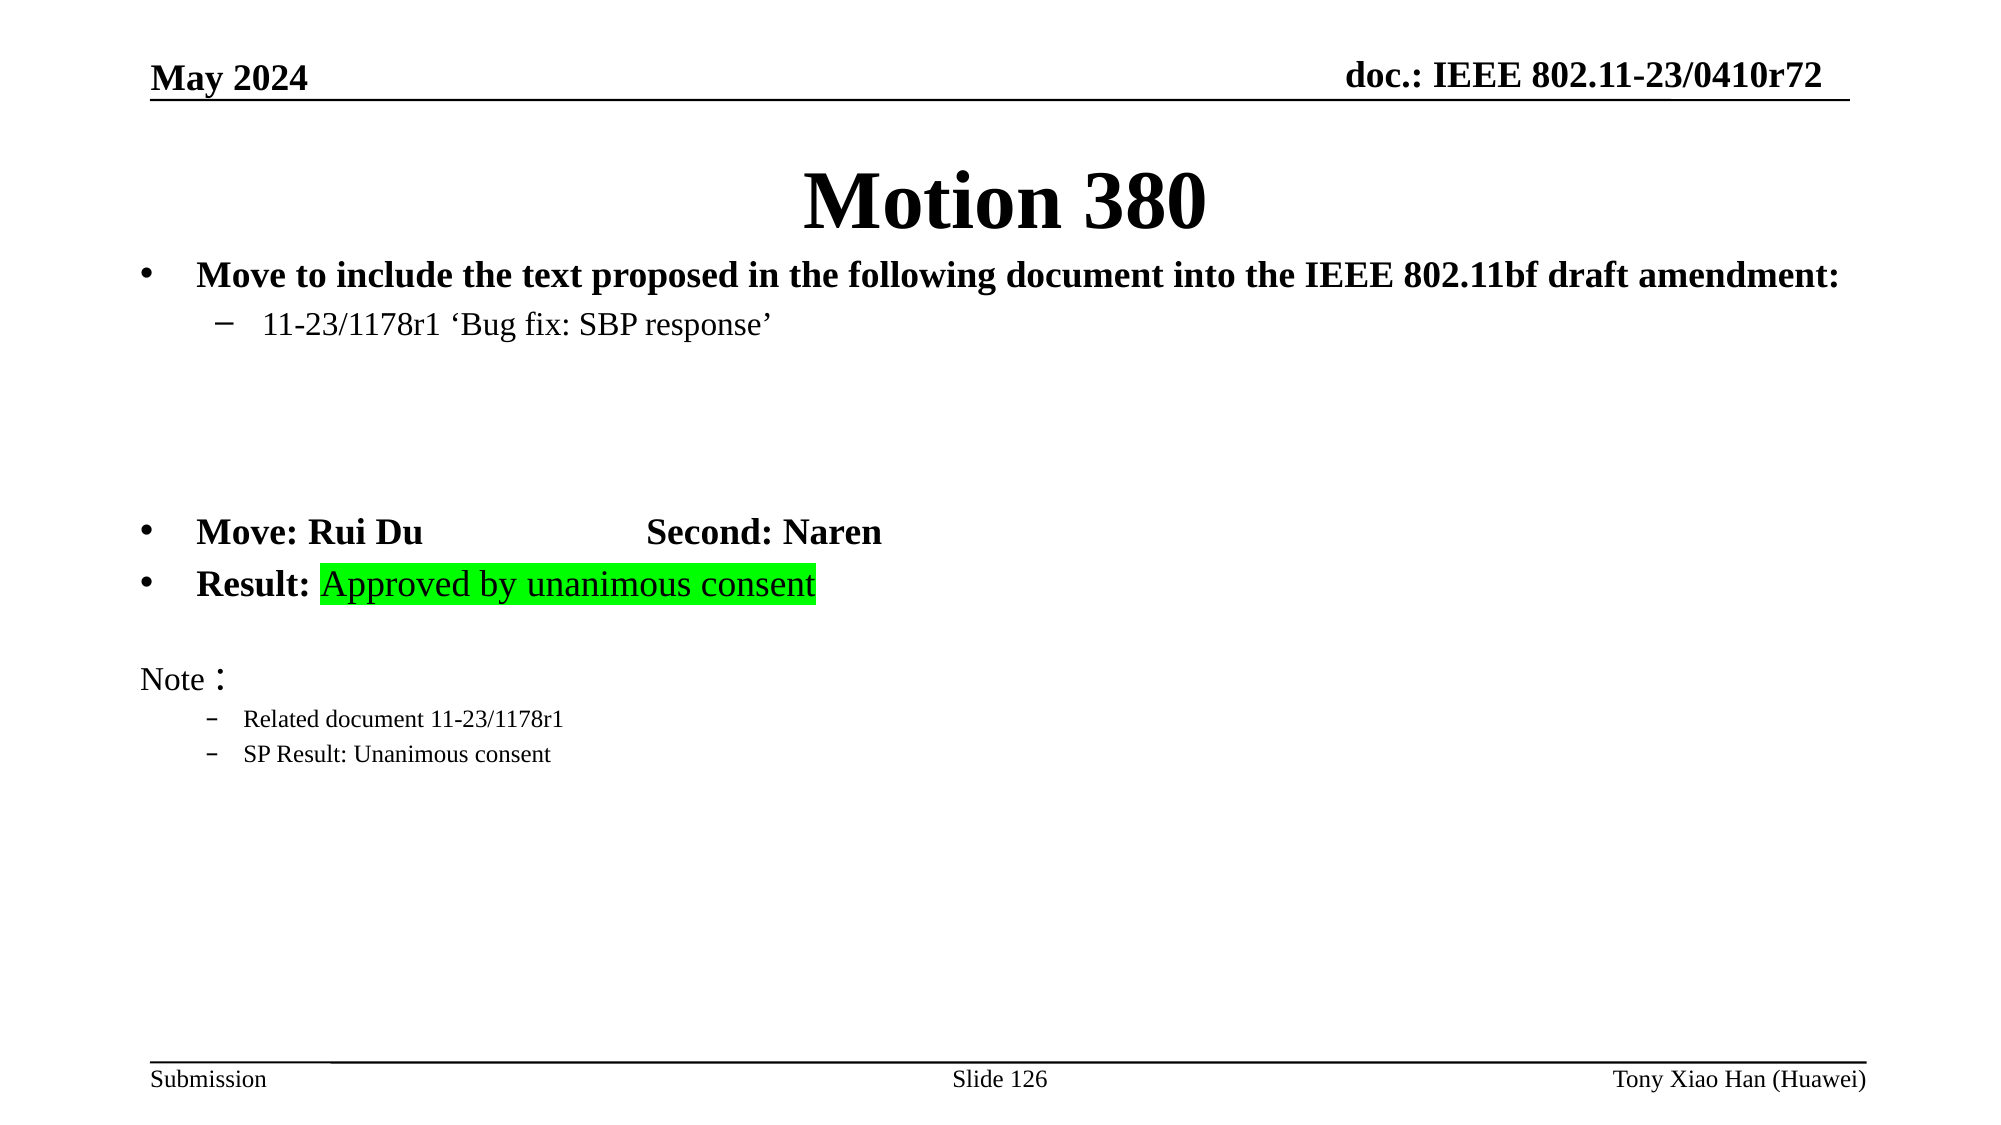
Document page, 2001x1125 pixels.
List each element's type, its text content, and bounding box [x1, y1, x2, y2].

text_box Motion 380 [368, 137, 1644, 212]
text_box Move to include the text proposed in the following document into the IEEE 802.11bf draft amendment: 11-23/1178r1 ‘Bug fix: SBP response’ Move: Rui Du Second: Naren Result: Approved by unanimous consent Note： Related document 11-23/1178r1 SP Result: Unanimous consent [125, 212, 1888, 900]
